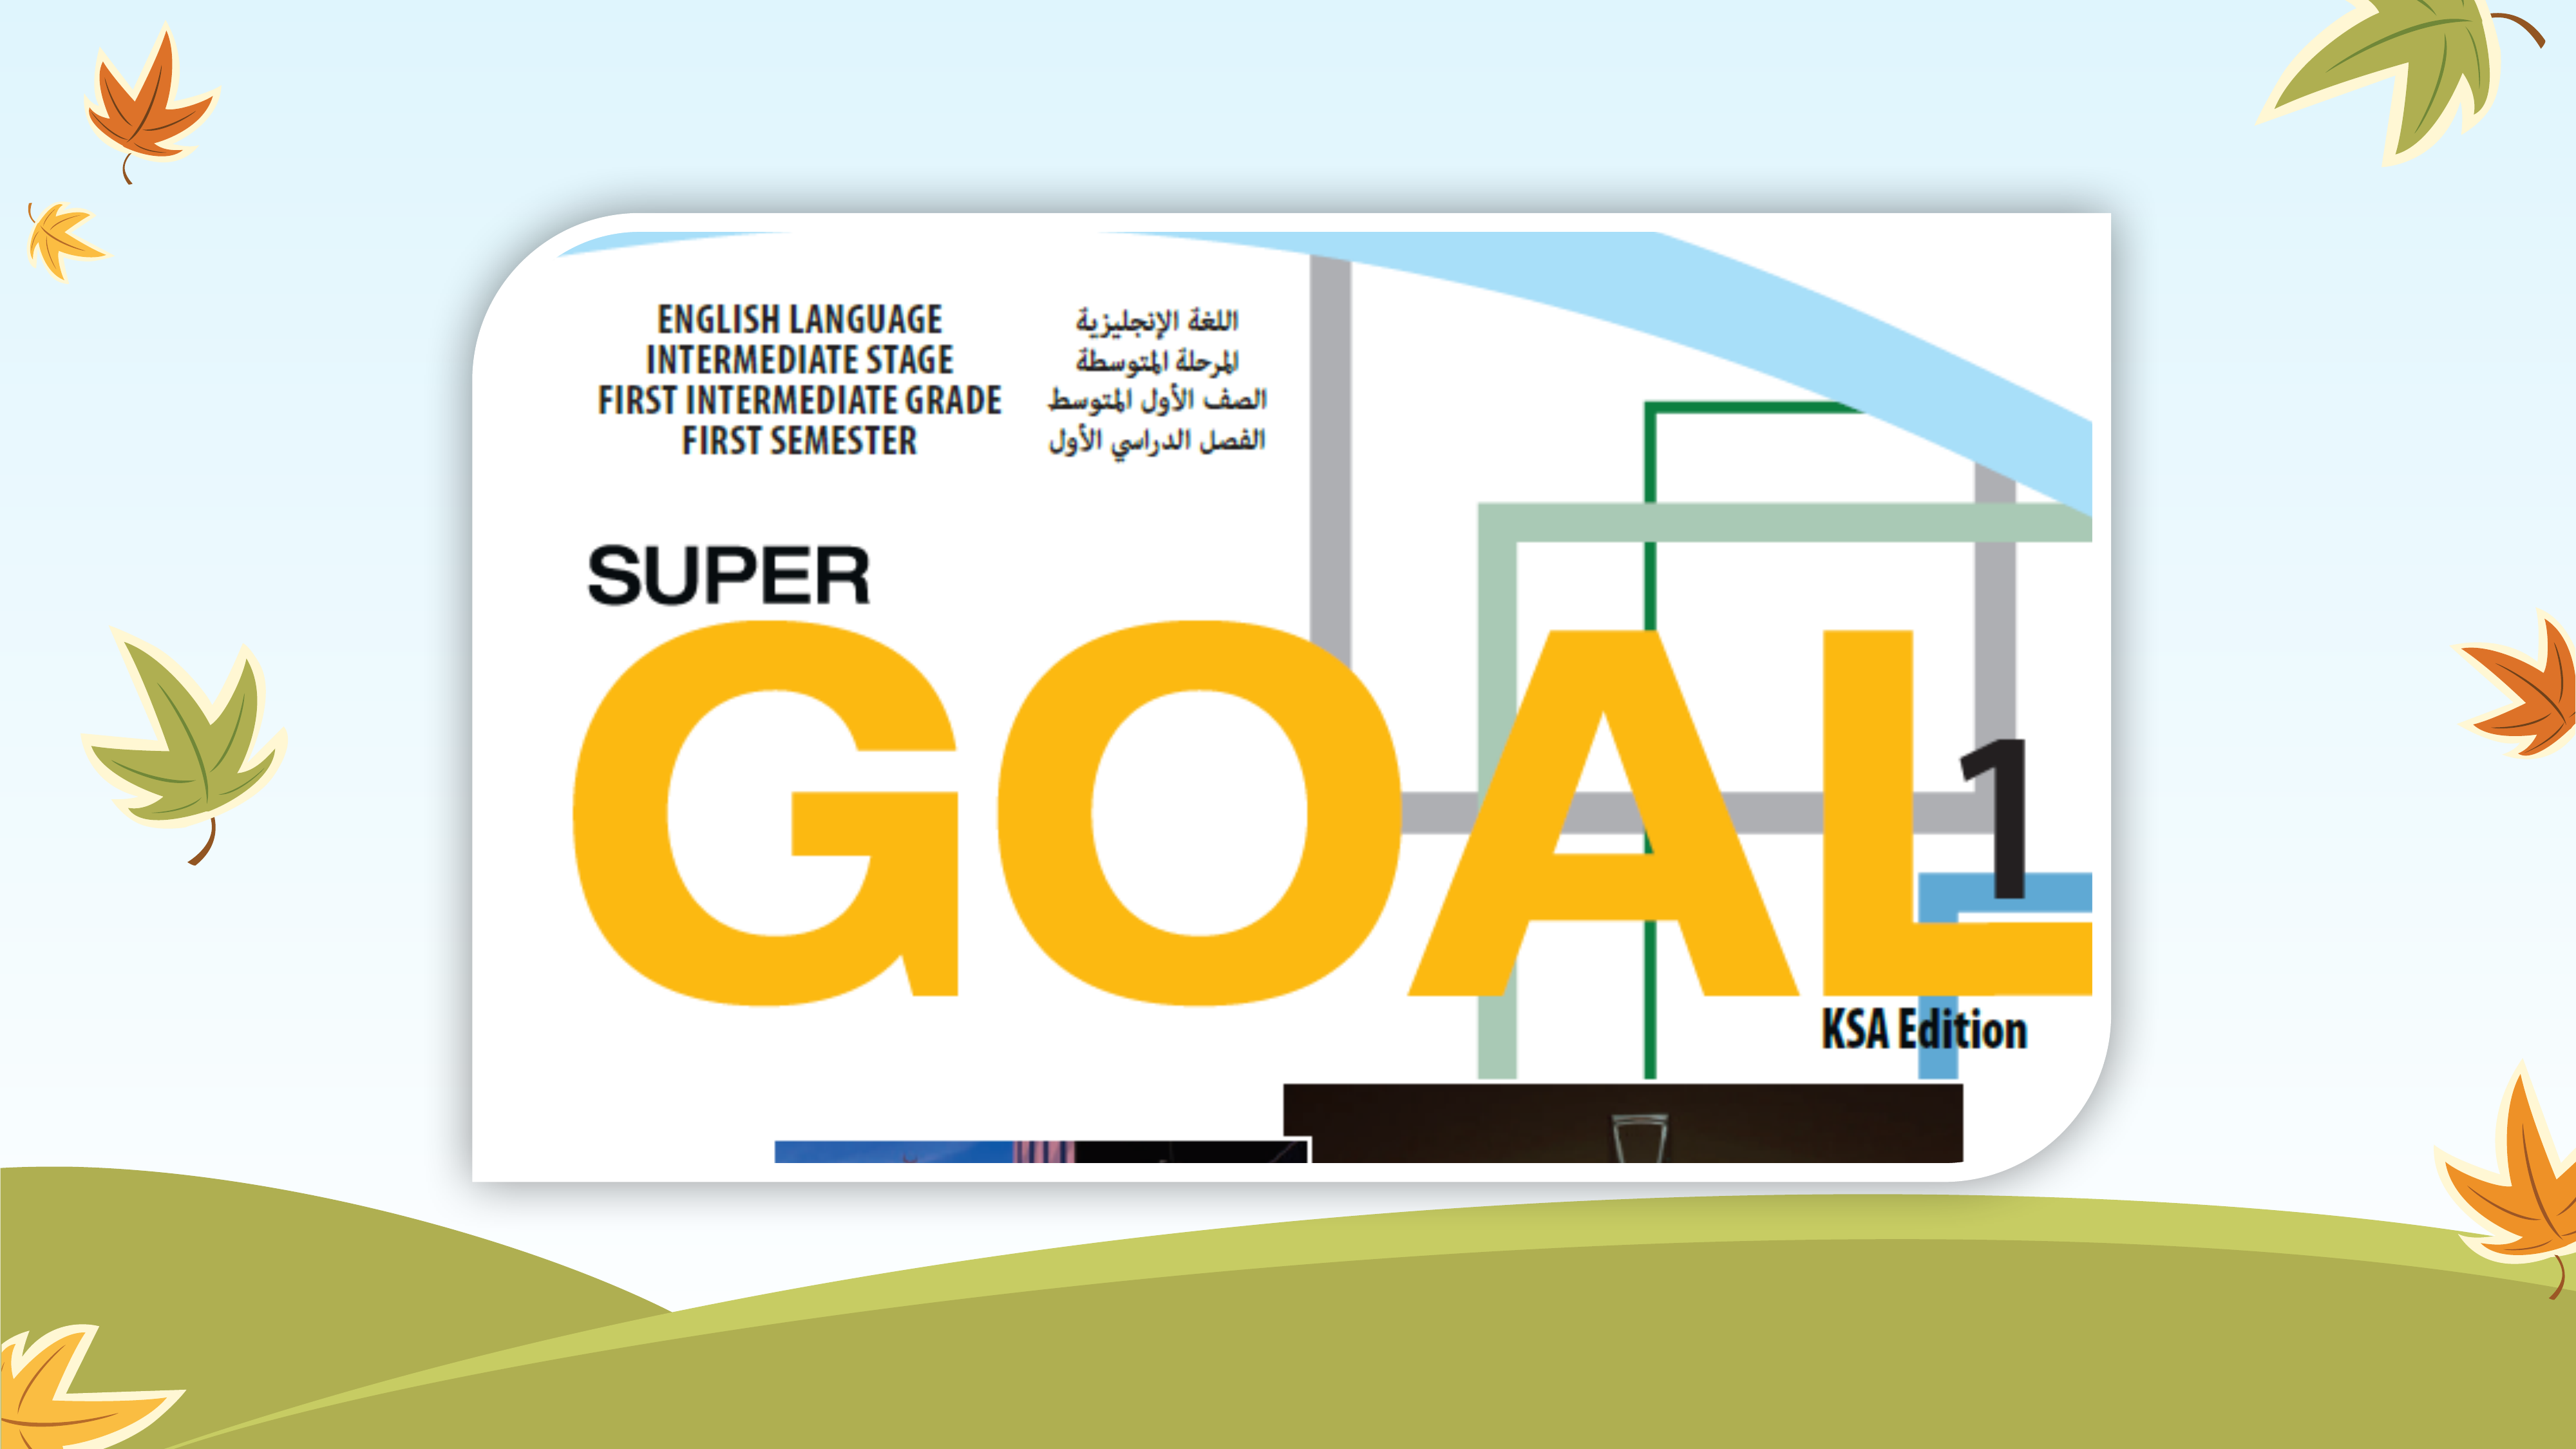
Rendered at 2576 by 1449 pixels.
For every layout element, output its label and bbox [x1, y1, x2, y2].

picture [481, 222, 2102, 1173]
